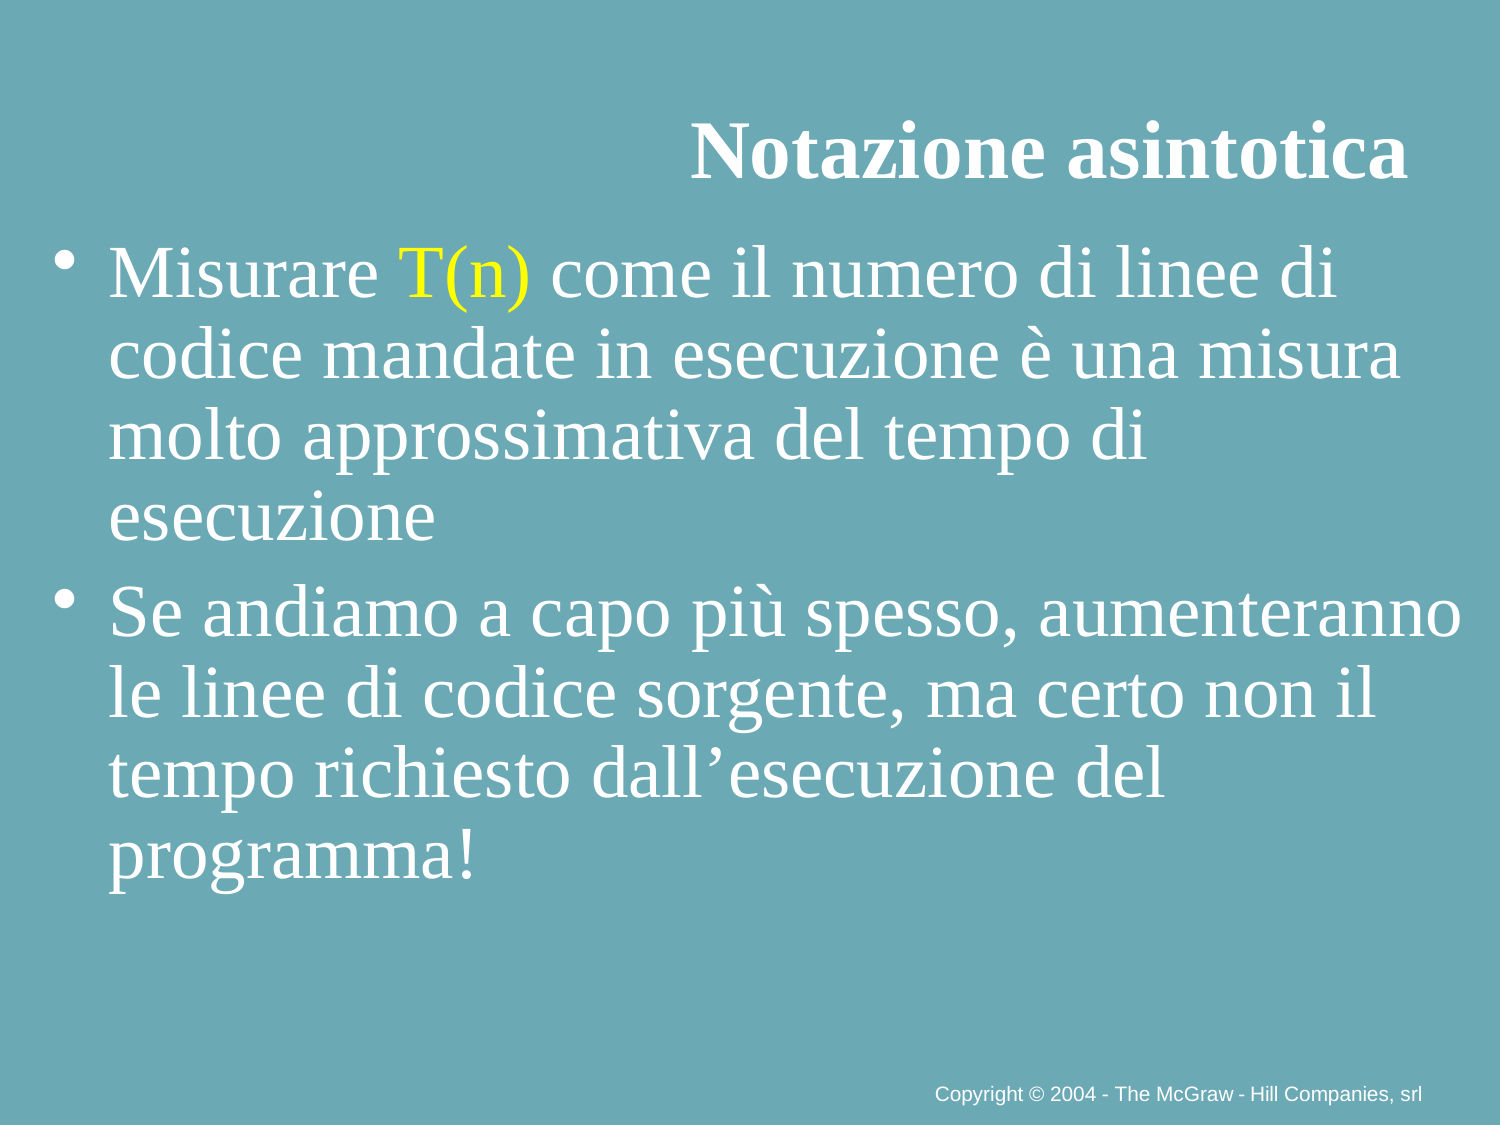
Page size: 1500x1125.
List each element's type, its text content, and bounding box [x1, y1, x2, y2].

text_box Notazione asintotica [74, 87, 1425, 238]
list Misurare T(n) come il numero di linee di codice mandate in esecuzione è una misura molto approssimativa del tempo di esecuzione Se andiamo a capo più spesso, aumenteranno le linee di codice sorgente, ma certo non il tempo richiesto dall’esecuzione del programma! [37, 224, 1500, 975]
footer Copyright © 2004 - The McGraw - Hill Companies, srl [524, 1073, 1438, 1124]
